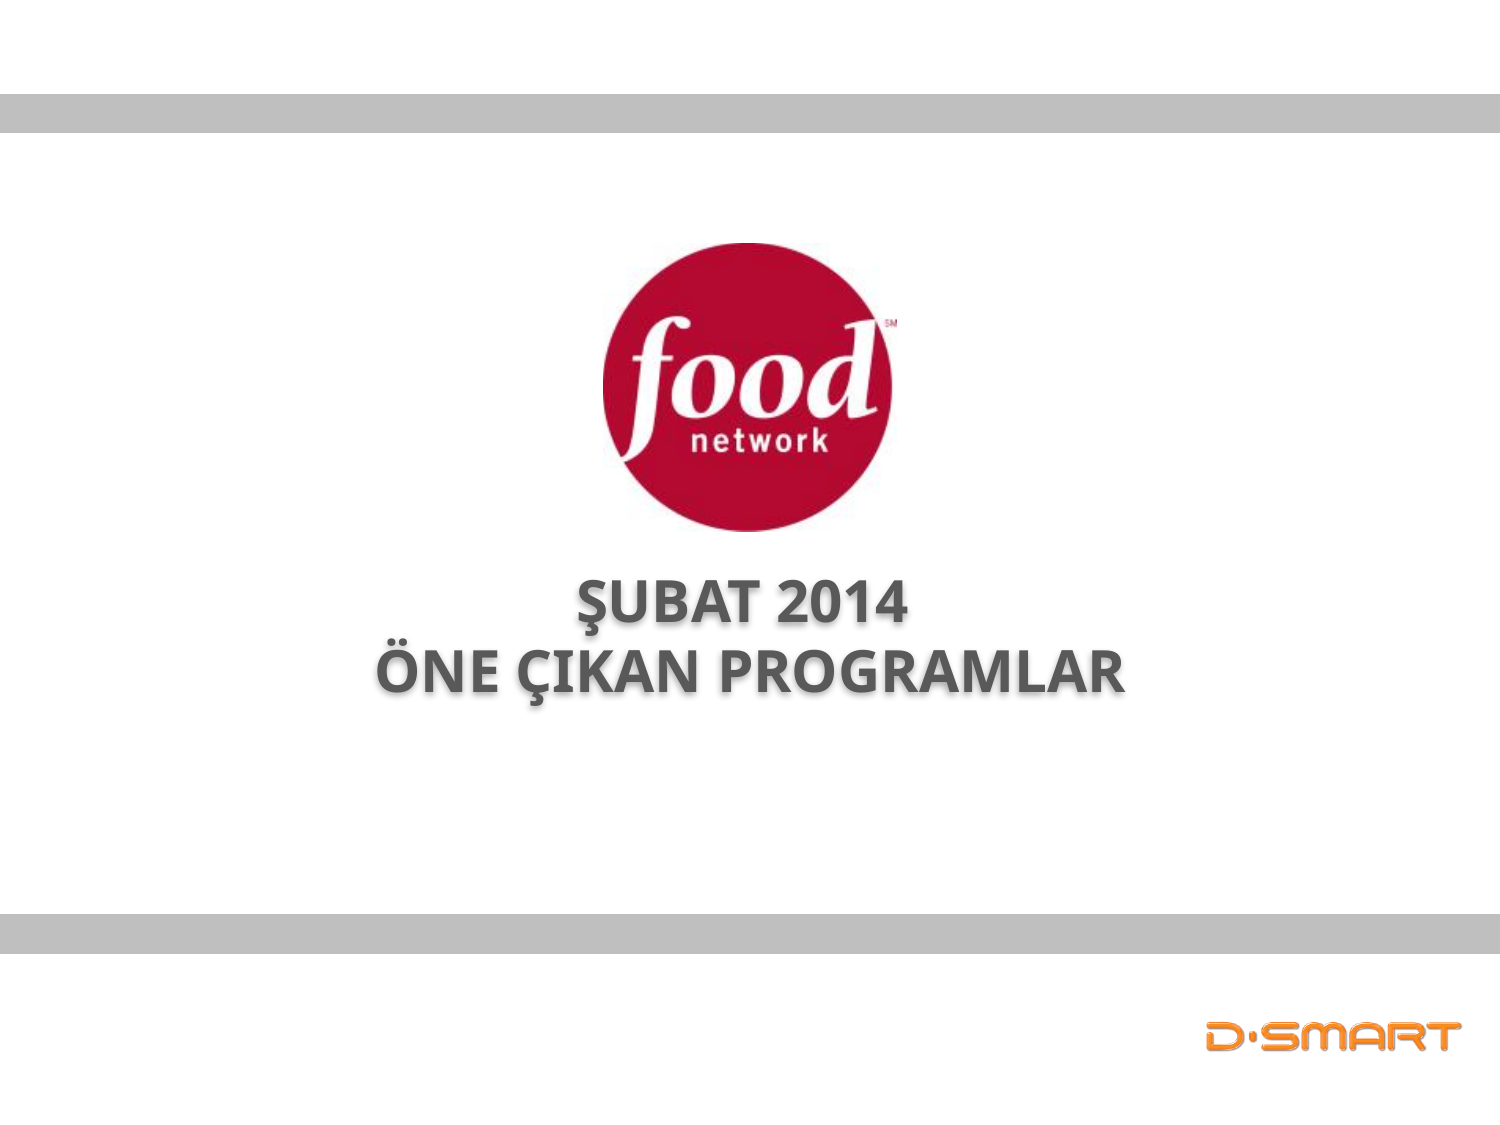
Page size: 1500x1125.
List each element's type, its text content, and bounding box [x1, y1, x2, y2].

text_box [0, 94, 1500, 133]
text_box [0, 914, 1500, 954]
picture [603, 243, 897, 532]
picture [1179, 949, 1489, 1125]
text_box ŞUBAT 2014 ÖNE ÇIKAN PROGRAMLAR [292, 621, 1208, 716]
